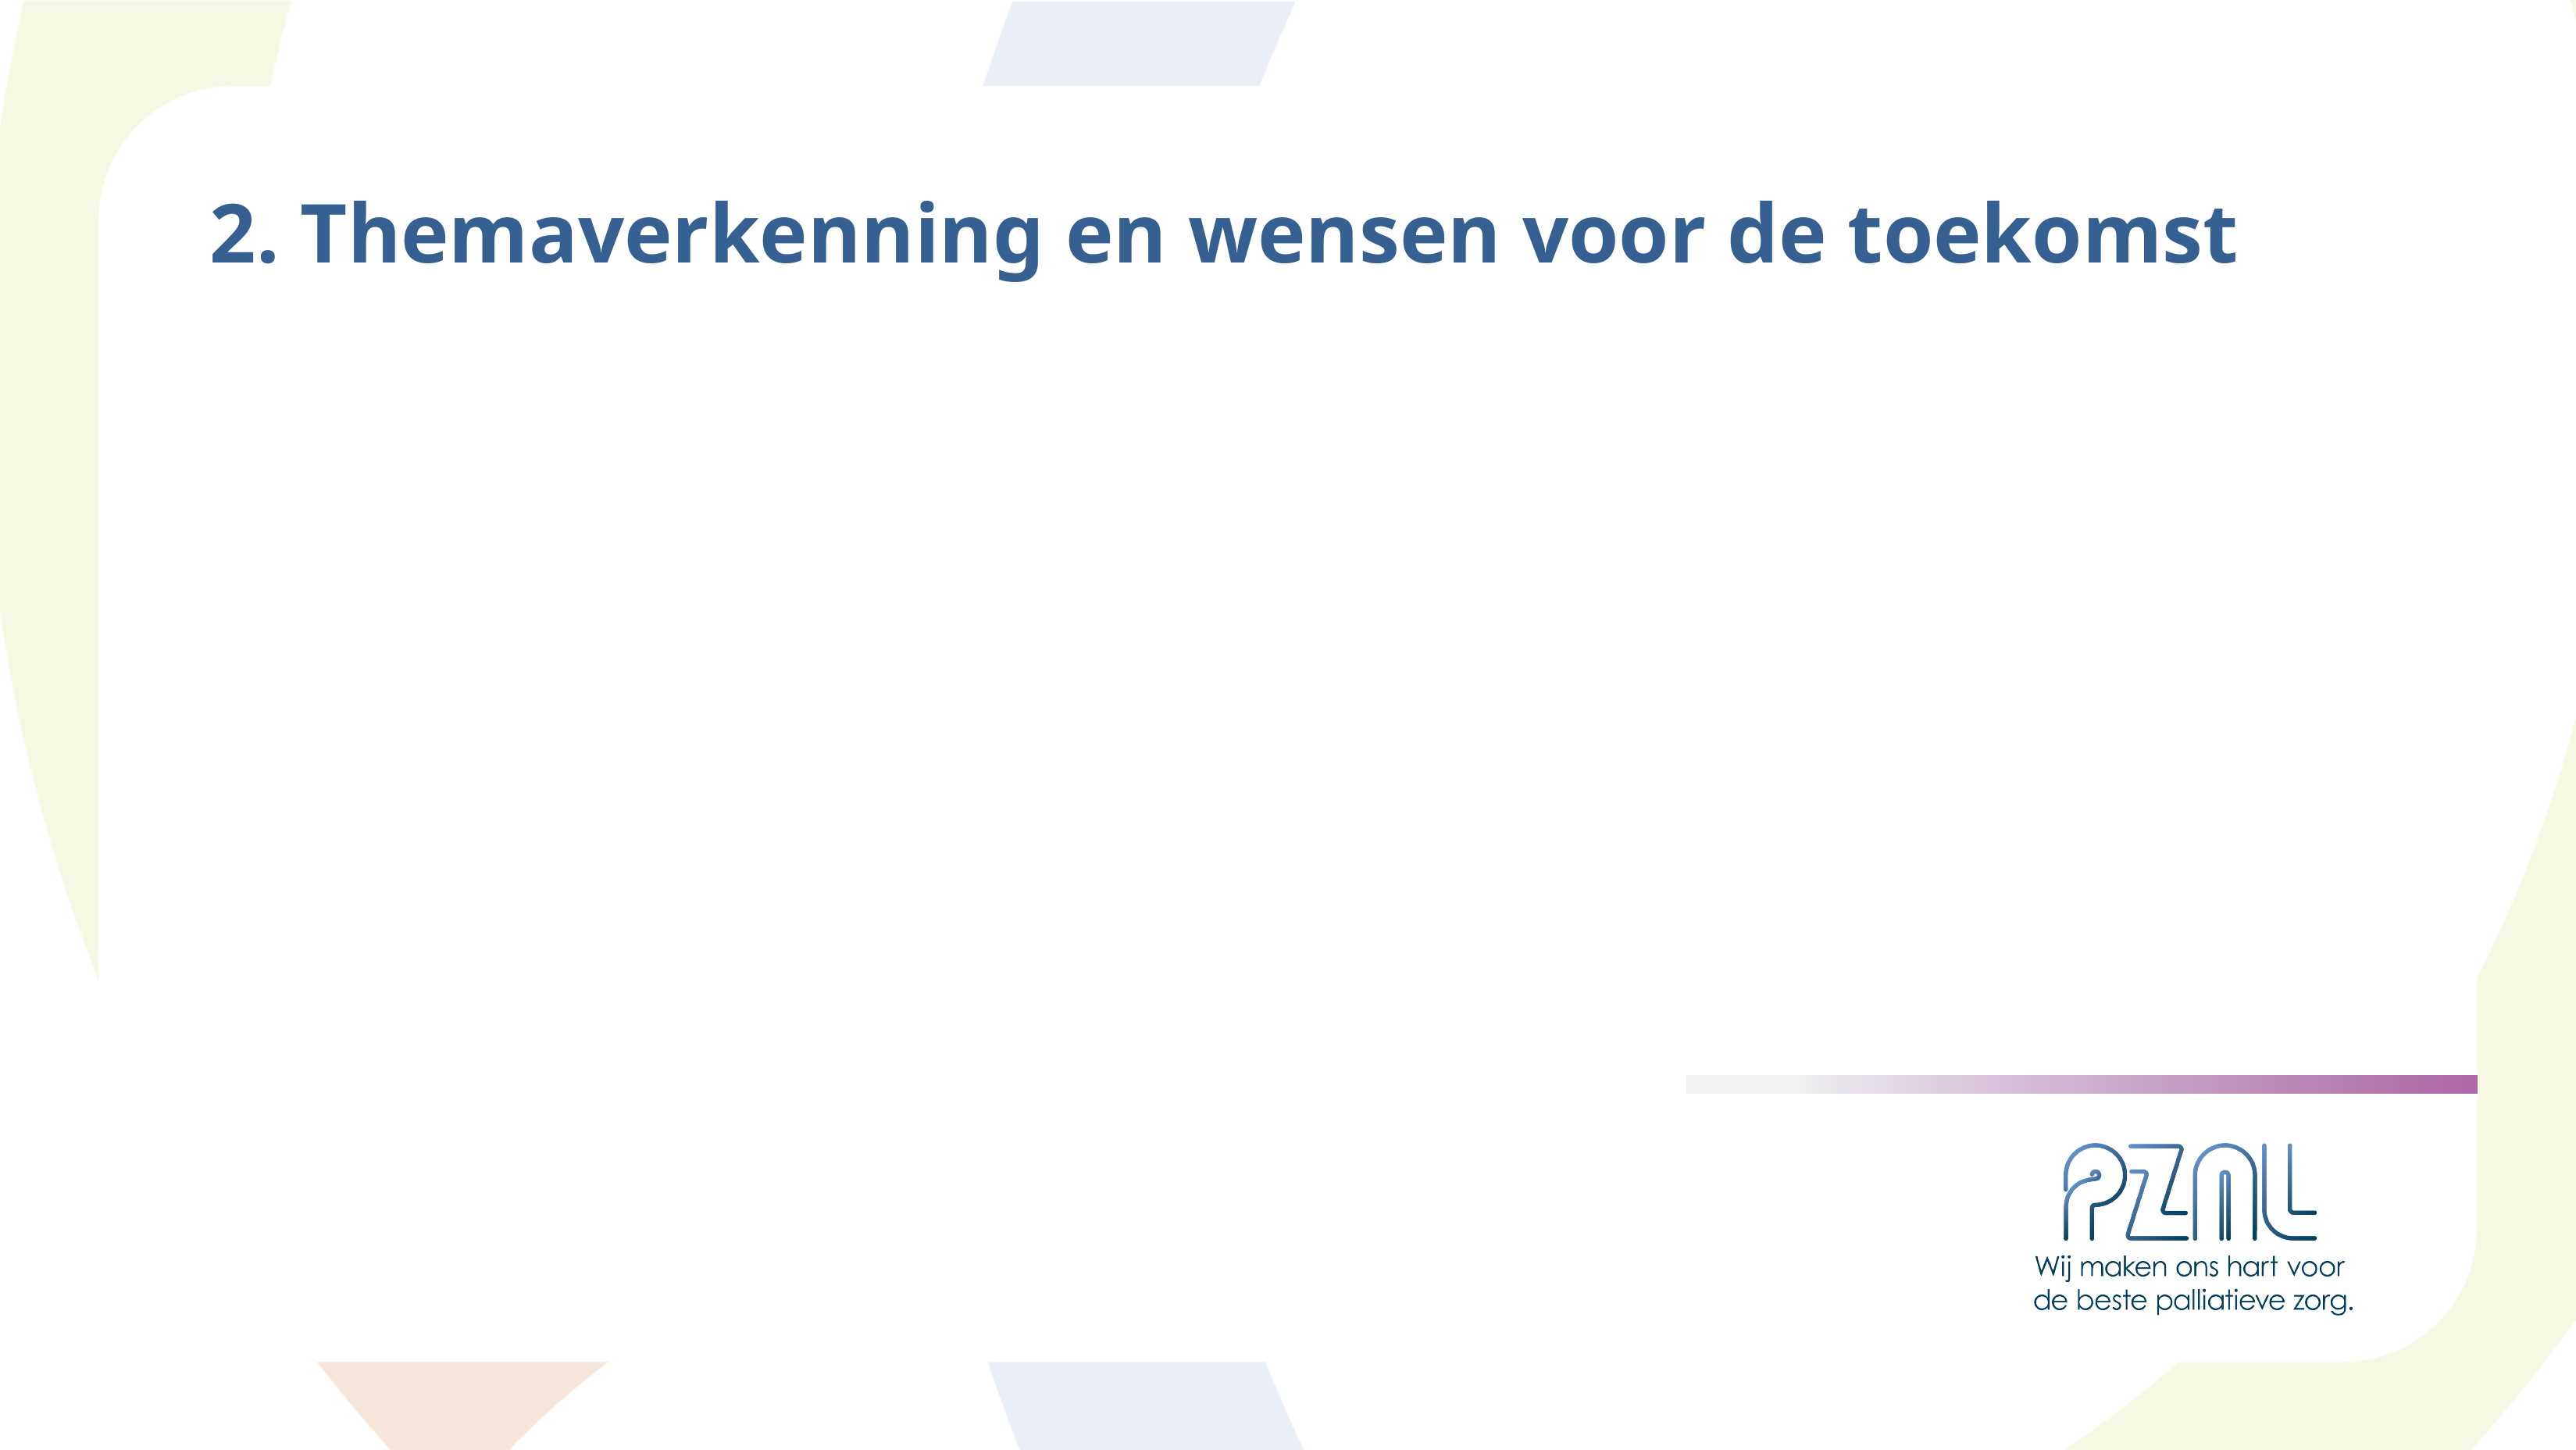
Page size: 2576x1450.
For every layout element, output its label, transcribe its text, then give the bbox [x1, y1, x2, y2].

picture [0, 0, 2576, 1450]
list 2. Themaverkenning en wensen voor de toekomst [198, 51, 2399, 286]
